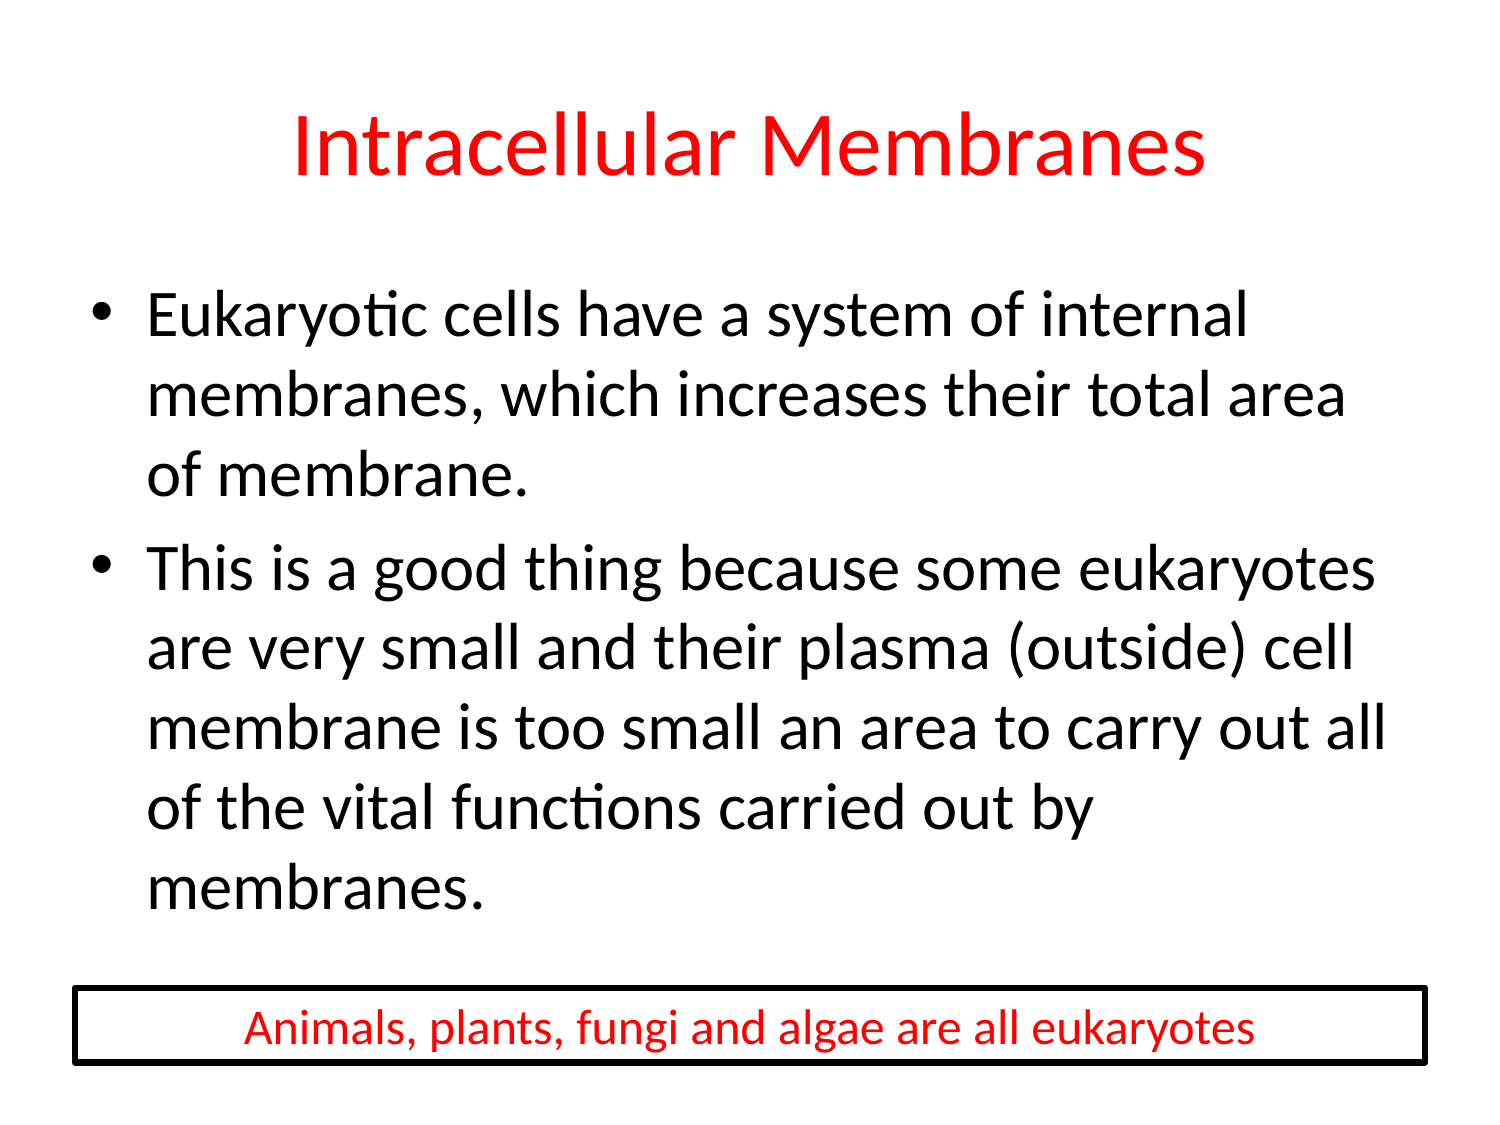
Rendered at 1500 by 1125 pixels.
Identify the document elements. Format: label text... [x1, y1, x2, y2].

text_box Animals, plants, fungi and algae are all eukaryotes [74, 987, 1425, 1063]
list Eukaryotic cells have a system of internal membranes, which increases their total area of membrane. This is a good thing because some eukaryotes are very small and their plasma (outside) cell membrane is too small an area to carry out all of the vital functions carried out by membranes. [75, 262, 1425, 987]
title Intracellular Membranes [75, 45, 1425, 233]
